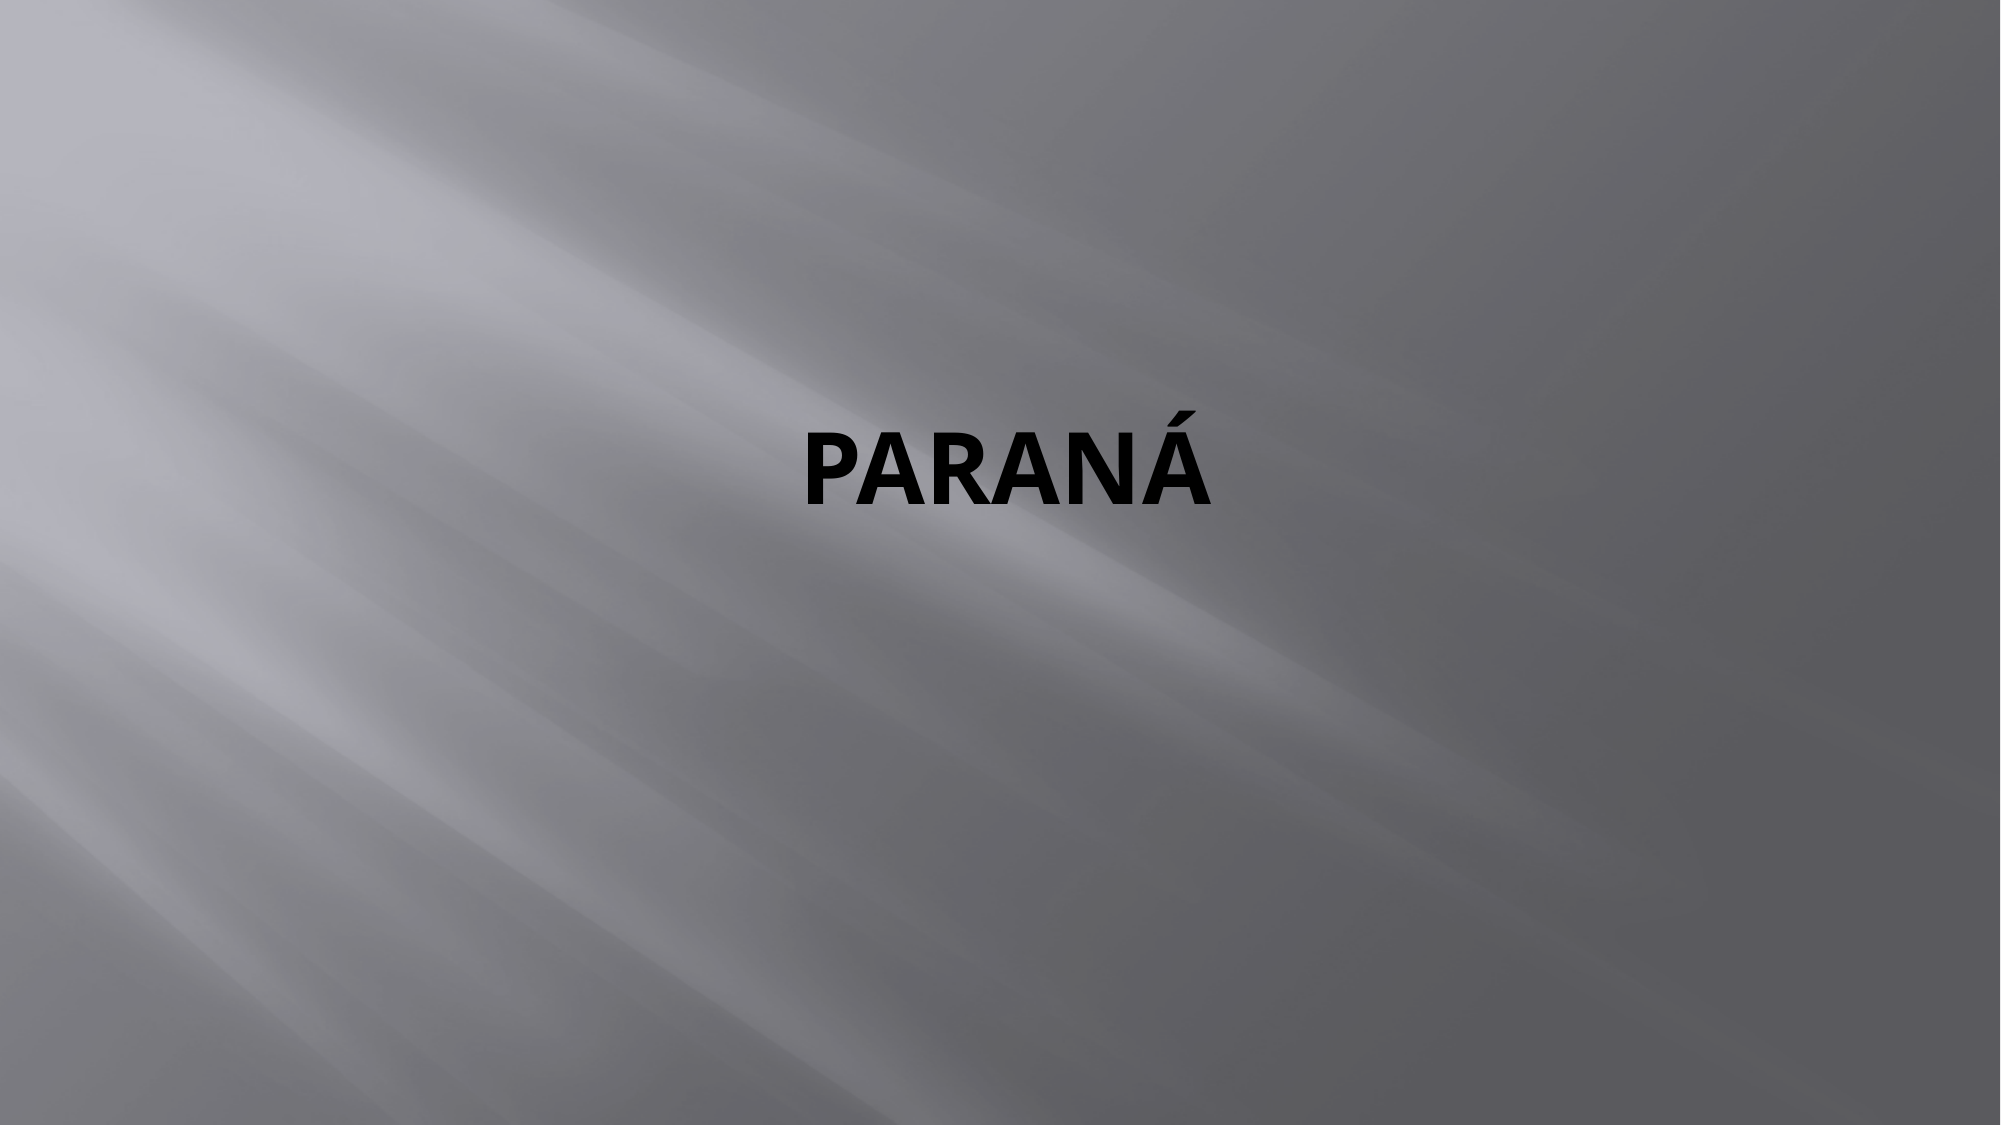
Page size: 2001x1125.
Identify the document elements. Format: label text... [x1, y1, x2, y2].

title PARANÁ [92, 224, 1893, 525]
